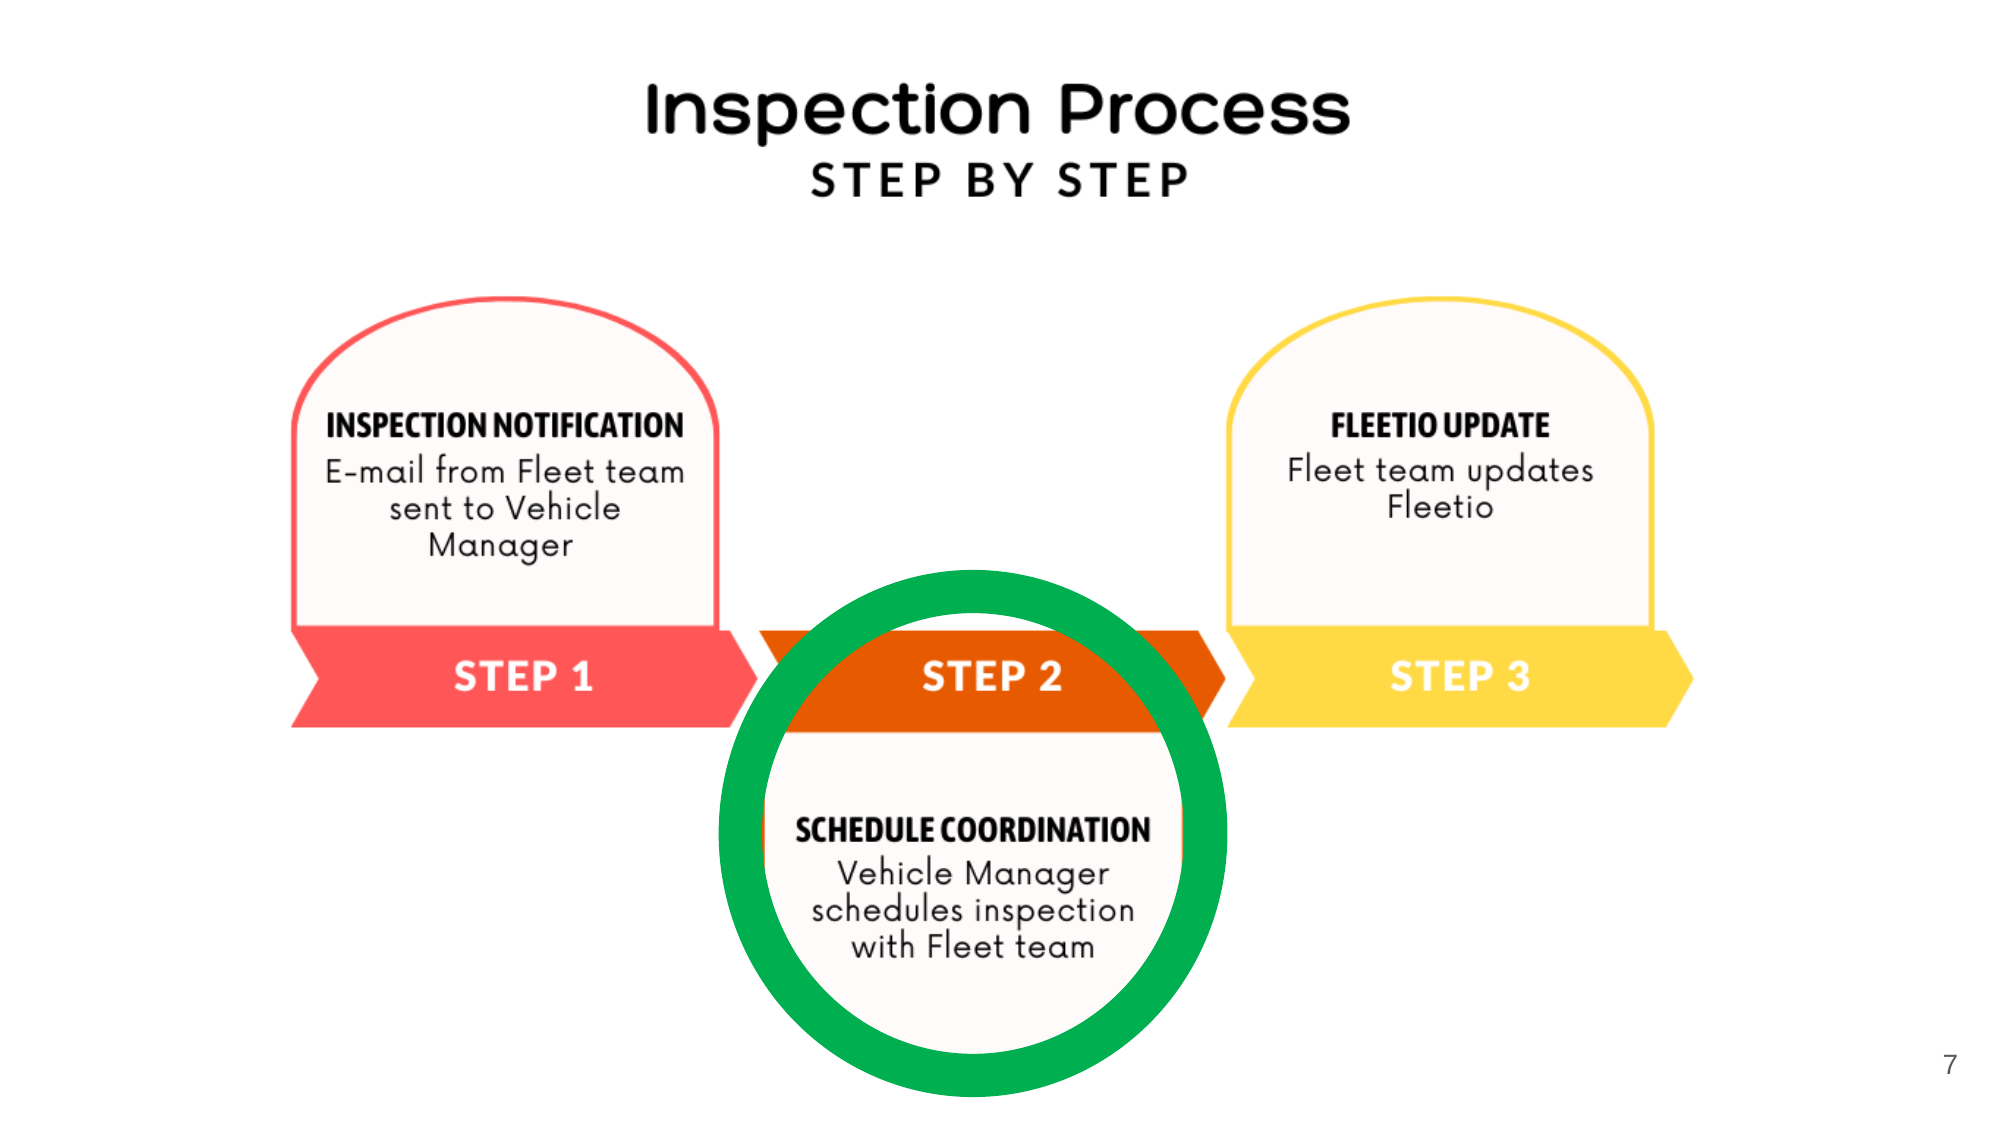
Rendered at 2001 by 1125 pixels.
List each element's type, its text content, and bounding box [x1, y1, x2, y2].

picture [249, 0, 1751, 1125]
slide_number 7 [1853, 1019, 1974, 1106]
